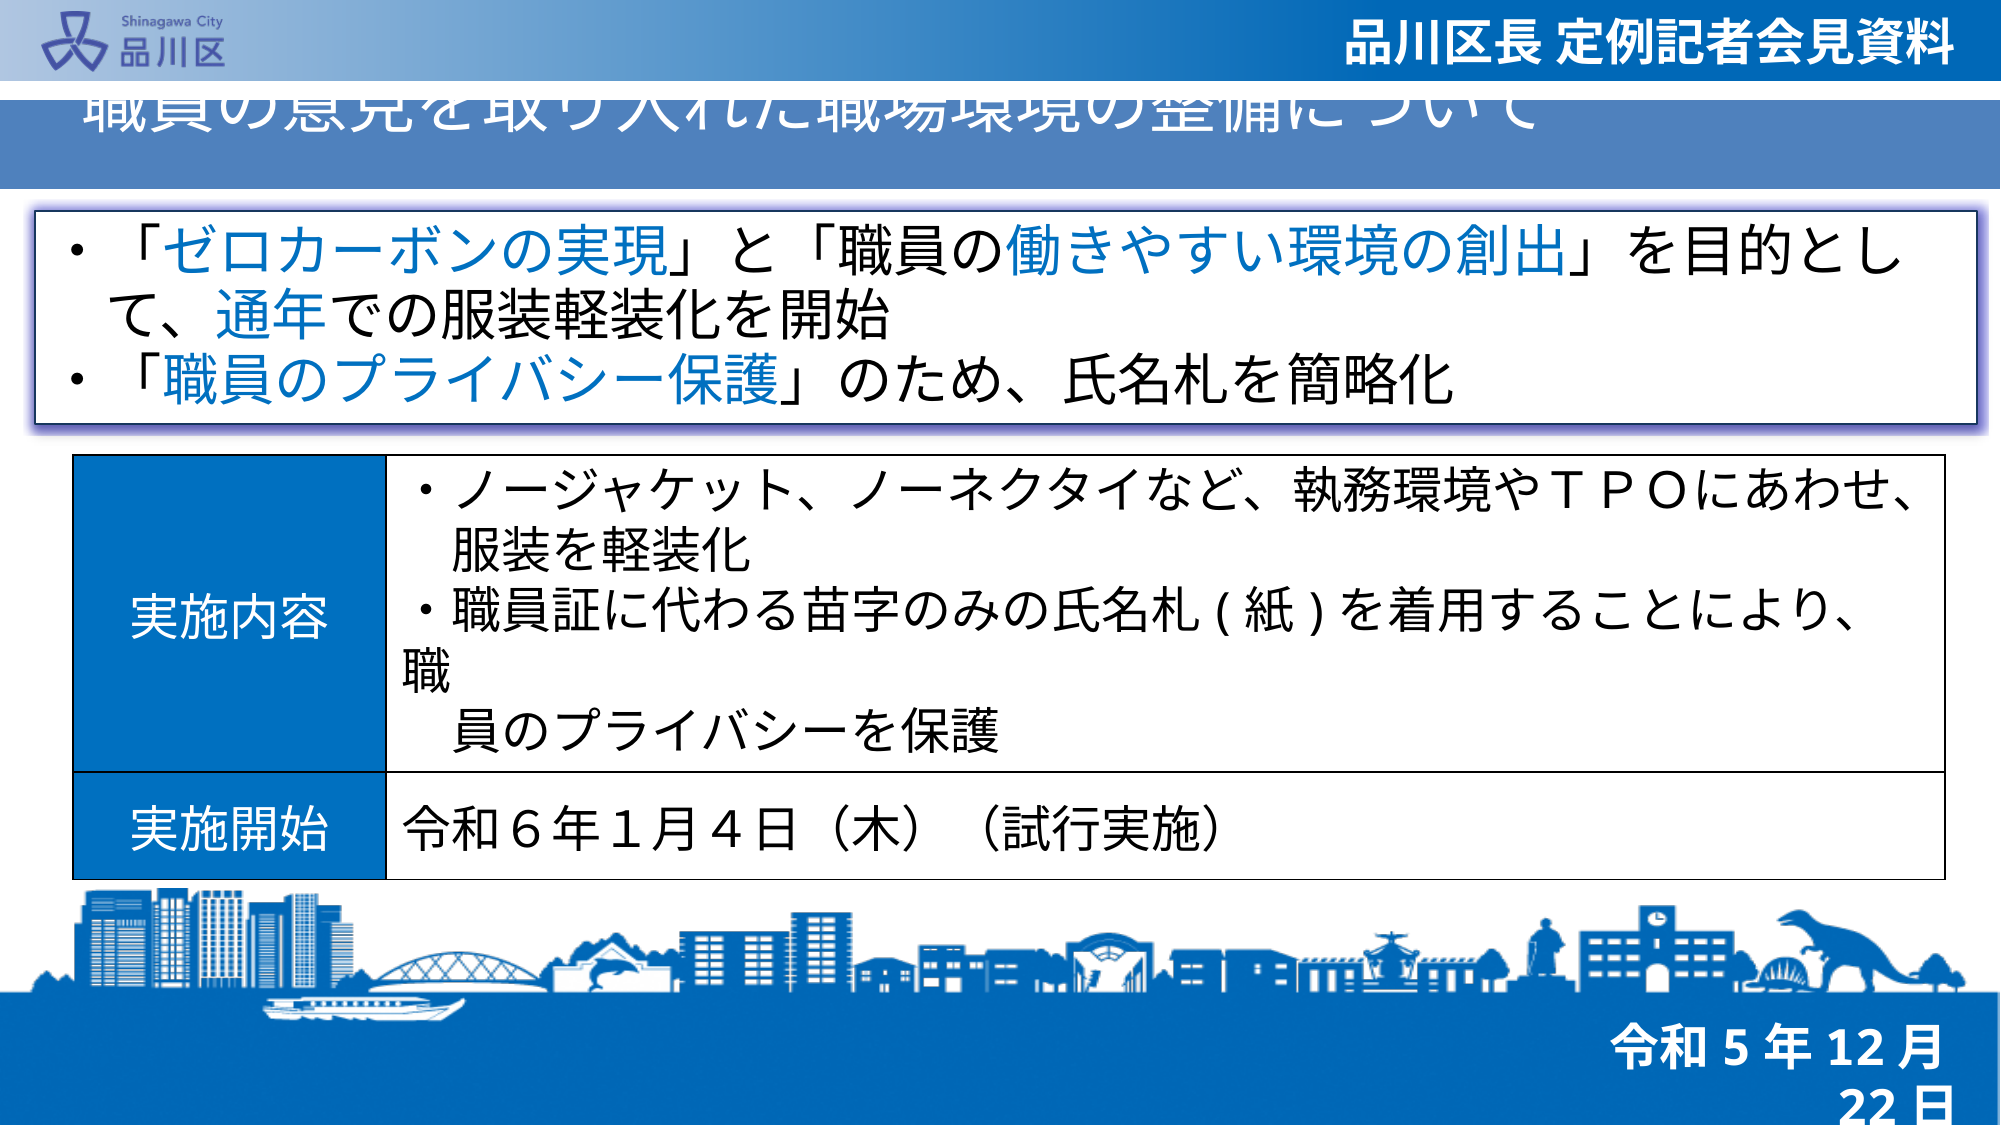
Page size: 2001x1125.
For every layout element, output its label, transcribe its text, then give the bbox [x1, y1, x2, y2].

picture [41, 11, 243, 72]
table_cell 実施開始 [74, 773, 385, 879]
table_cell 令和６年１月４日（木）（試行実施） [387, 773, 1944, 879]
text_box [0, 98, 2000, 191]
text_box 品川区長 定例記者会見資料 [1328, 10, 1991, 71]
text_box 職員の意見を取り入れた職場環境の整備について [0, 100, 1985, 189]
picture [0, 887, 2000, 1125]
text_box [0, 0, 2000, 83]
text_box ・「ゼロカーボンの実現」と「職員の働きやすい環境の創出」を目的とし て、通年での服装軽装化を開始 ・「職員のプライバシー保護」のため、氏名札を簡略化 [34, 211, 1978, 425]
table_header 実施内容 [74, 456, 385, 771]
table_header ・ノージャケット、ノーネクタイなど、執務環境やＴＰＯにあわせ、 服装を軽装化 ・職員証に代わる苗字のみの氏名札(紙)を着用することにより、職 員のプライバシーを保護 [387, 456, 1944, 771]
